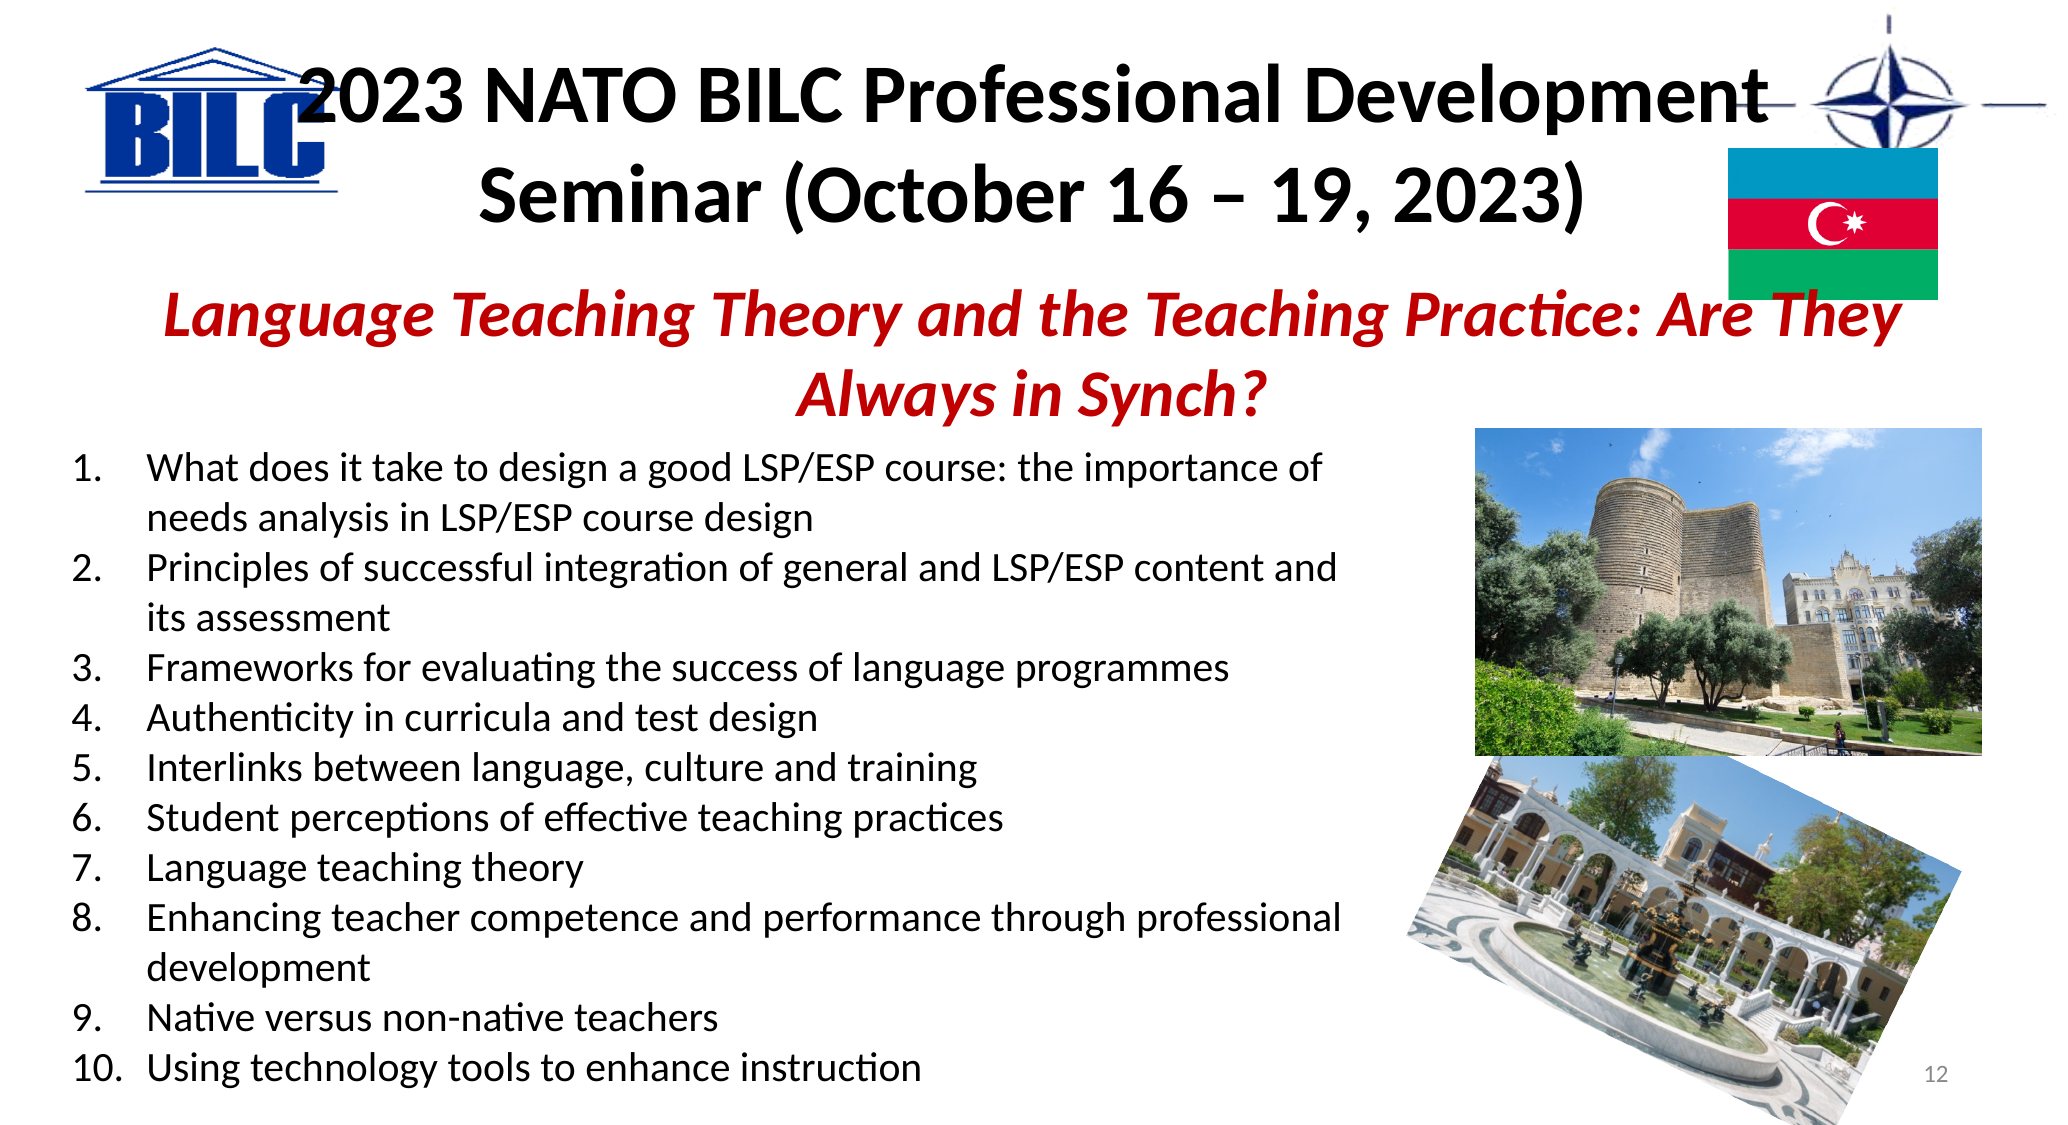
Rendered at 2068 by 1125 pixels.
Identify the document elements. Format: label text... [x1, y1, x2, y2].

picture [1707, 7, 2068, 300]
picture [1448, 428, 1982, 1125]
slide_number 12 [1849, 1042, 1964, 1103]
picture [82, 45, 189, 195]
title 2023 NATO BILC Professional Development Seminar (October 16 – 19, 2023) [189, 45, 1878, 233]
list Language Teaching Theory and the Teaching Practice: Are They Always in Synch? [103, 262, 1964, 1005]
text_box What does it take to design a good LSP/ESP course: the importance of needs analysis in LSP/ESP course design Principles of successful integration of general and LSP/ESP content and its assessment Frameworks for evaluating the success of language programmes Authenticity in curricula and test design Interlinks between language, culture and training Student perceptions of effective teaching practices Language teaching theory Enhancing teacher competence and performance through professional development Native versus non-native teachers Using technology tools to enhance instruction [56, 432, 1364, 1098]
slide_number 12 [1481, 1064, 1744, 1103]
